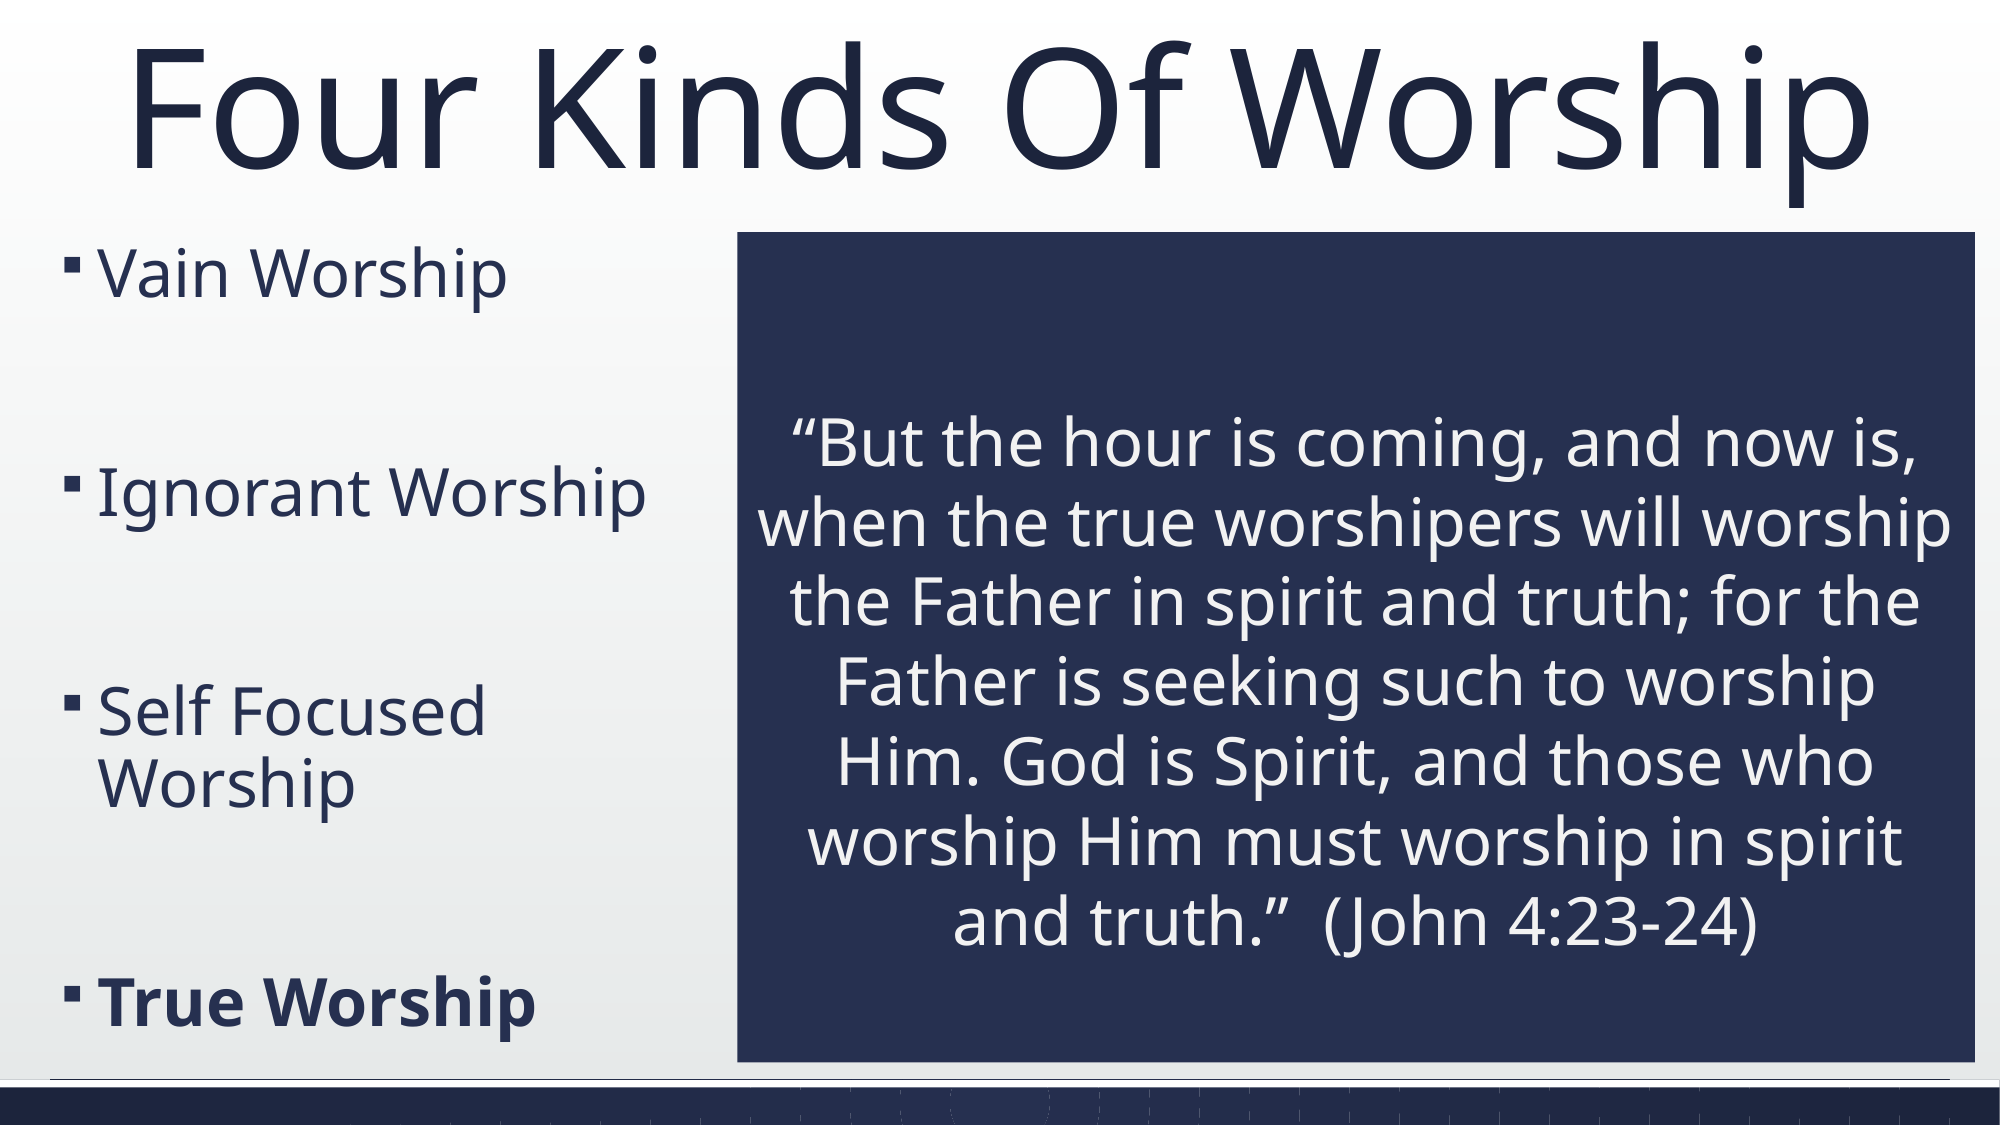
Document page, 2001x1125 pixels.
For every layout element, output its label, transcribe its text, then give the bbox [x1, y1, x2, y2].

title Four Kinds Of Worship [37, 0, 1963, 213]
text_box “But the hour is coming, and now is, when the true worshipers will worship the Father in spirit and truth; for the Father is seeking such to worship Him. God is Spirit, and those who worship Him must worship in spirit and truth.” (John 4:23-24) [737, 232, 1975, 1063]
list Vain Worship Ignorant Worship Self Focused Worship True Worship [37, 232, 725, 1100]
